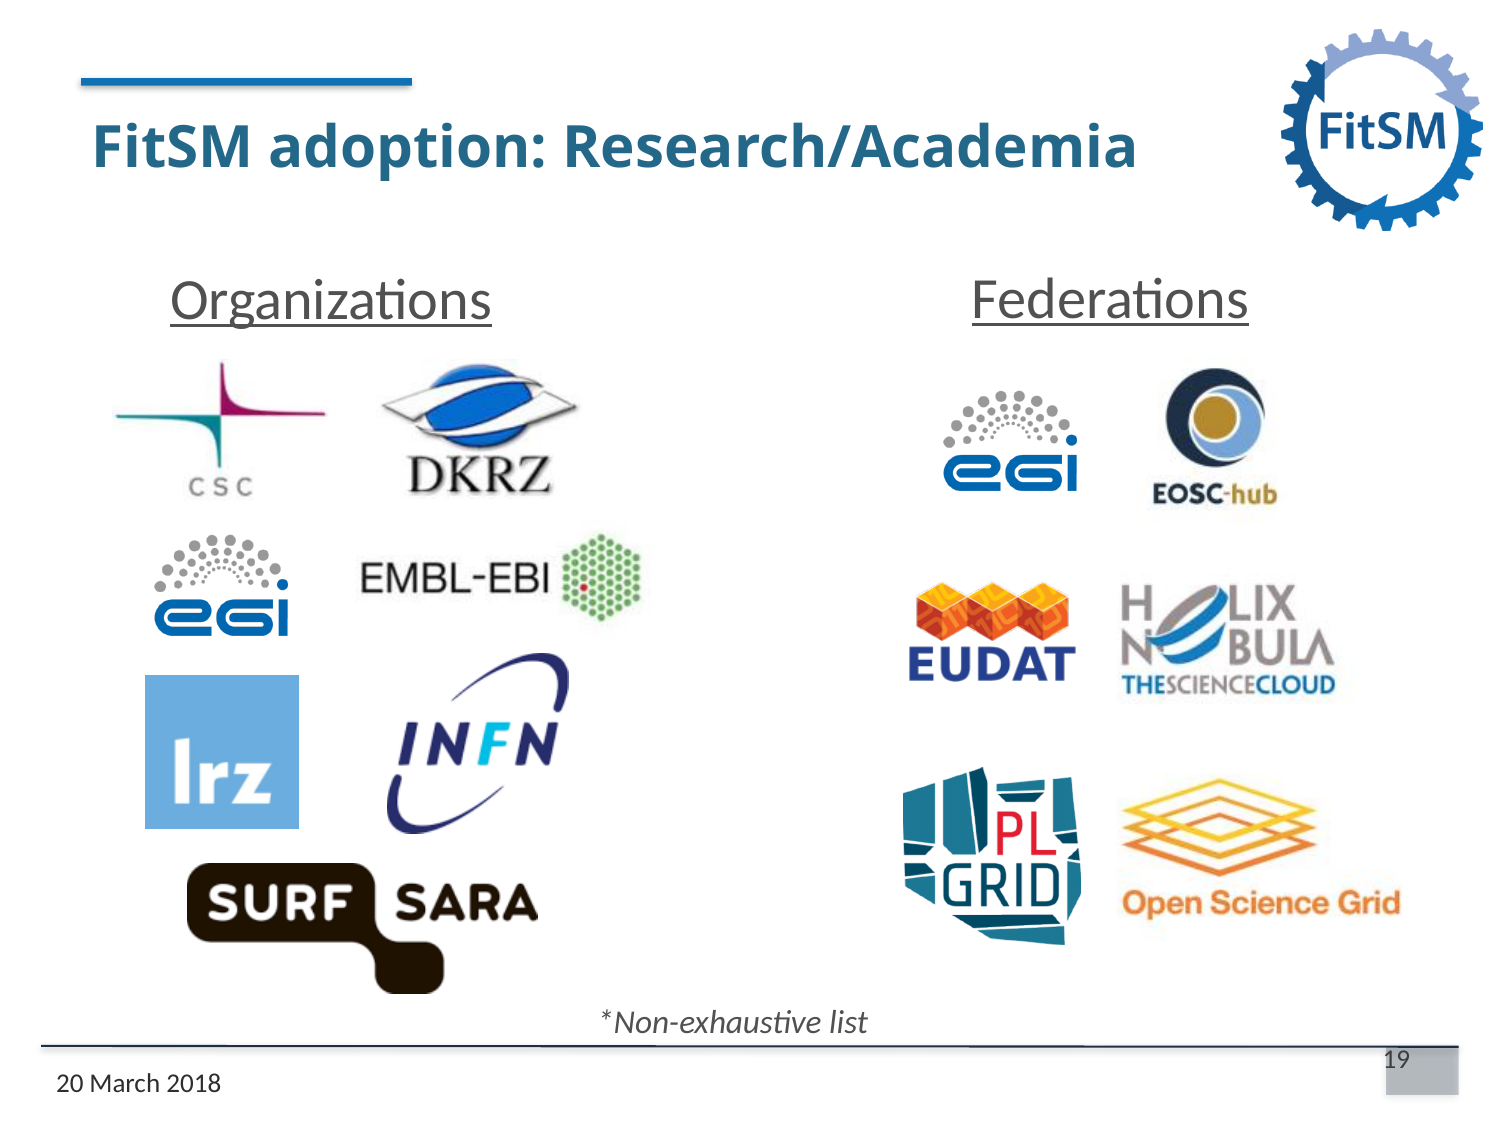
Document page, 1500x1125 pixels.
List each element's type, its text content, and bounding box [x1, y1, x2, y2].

slide_number 19 [1074, 1034, 1425, 1094]
picture [187, 863, 538, 994]
picture [154, 525, 288, 659]
picture [145, 674, 300, 829]
picture [943, 381, 1077, 515]
picture [1281, 29, 1483, 231]
picture [343, 359, 663, 835]
text_box *Non-exhaustive list [582, 993, 957, 1048]
picture [1093, 333, 1364, 742]
text_box Organizations [155, 254, 538, 349]
picture [906, 579, 1079, 685]
picture [1093, 751, 1429, 943]
title FitSM adoption: Research/Academia [76, 101, 1258, 197]
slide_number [41, 1057, 392, 1118]
picture [902, 767, 1081, 945]
text_box Federations [956, 253, 1339, 348]
picture [111, 359, 331, 501]
